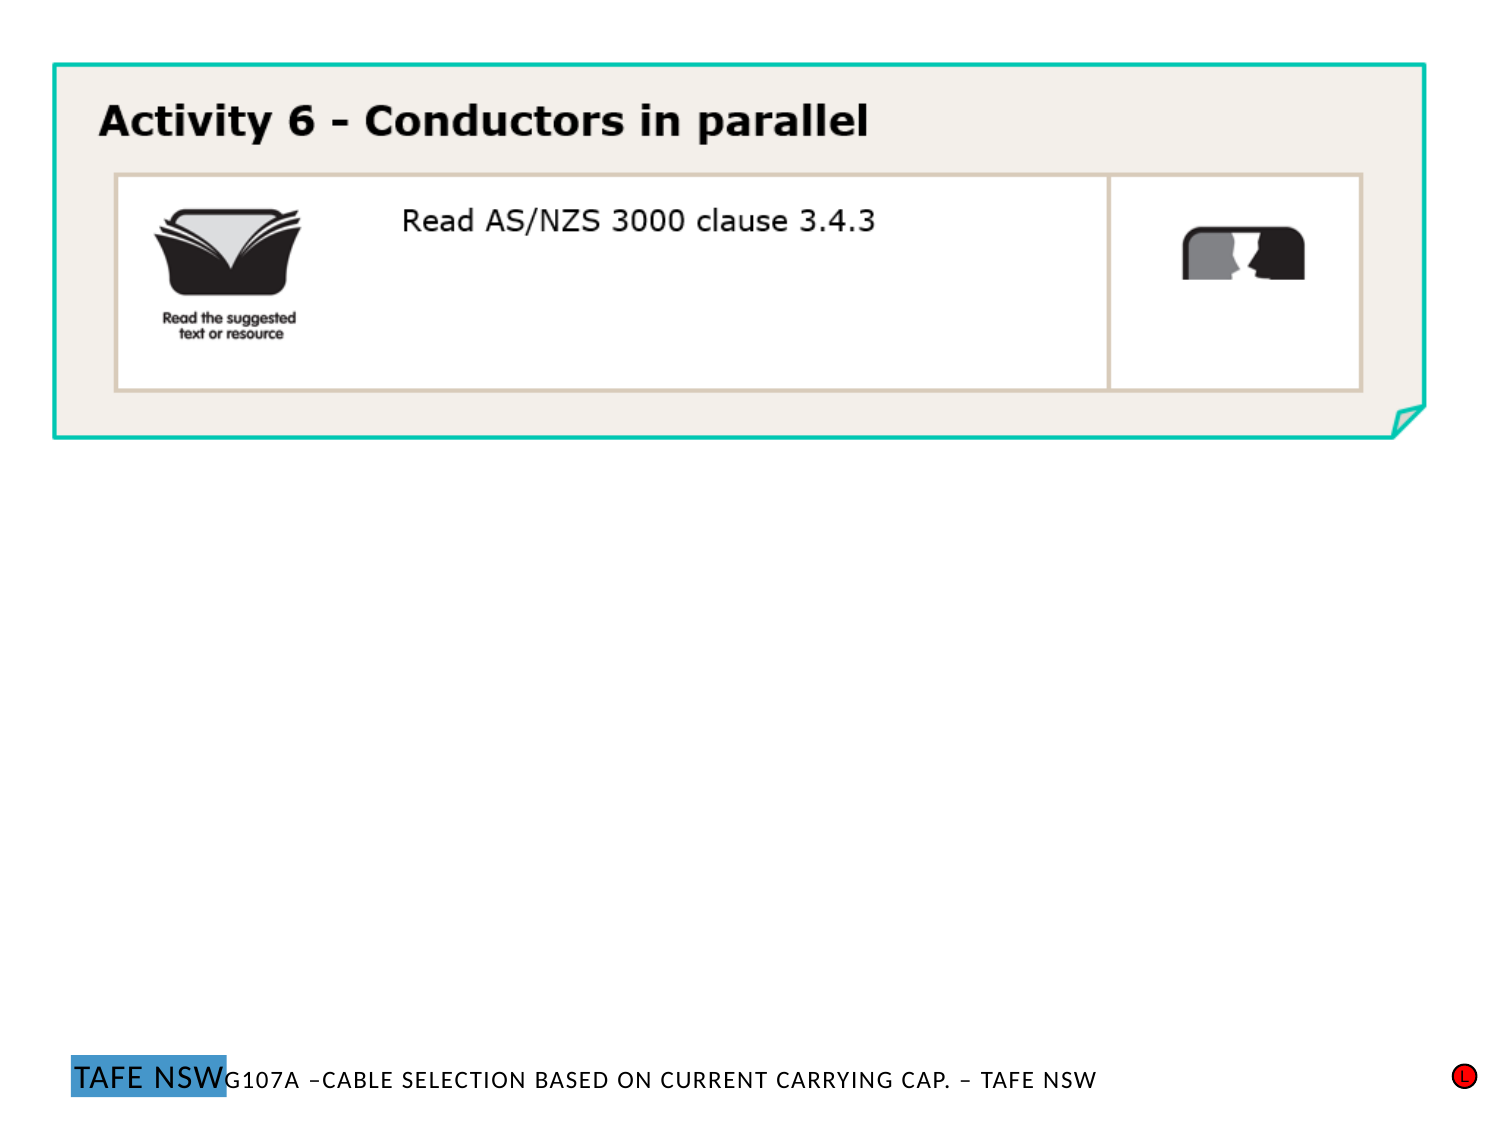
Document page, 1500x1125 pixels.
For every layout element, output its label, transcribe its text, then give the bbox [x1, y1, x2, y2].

picture [29, 48, 1454, 463]
text_box L [1452, 1064, 1477, 1088]
